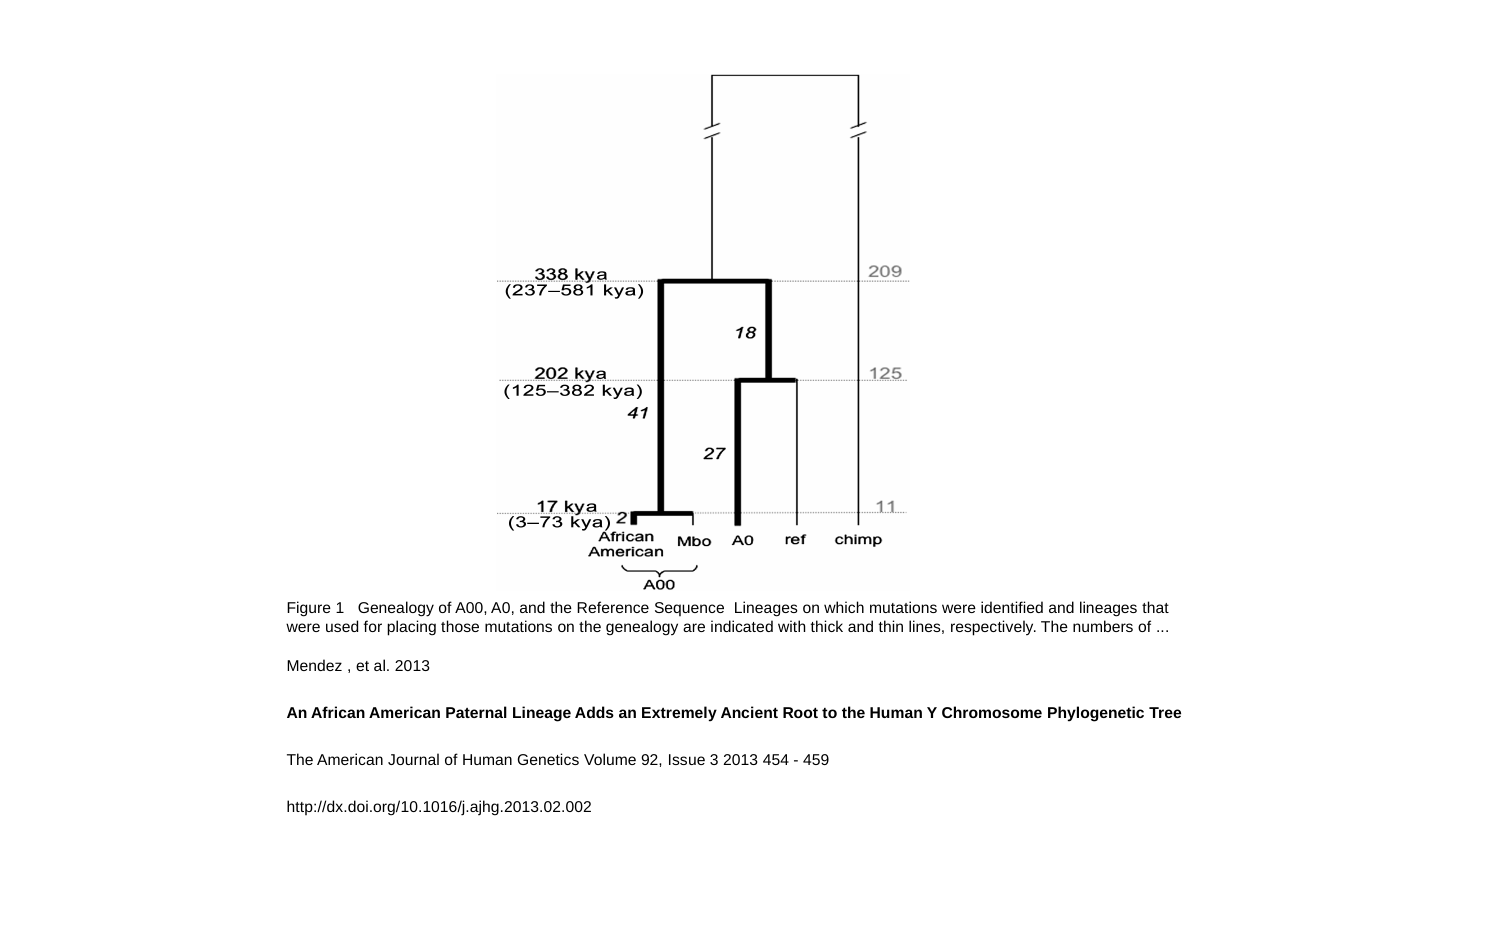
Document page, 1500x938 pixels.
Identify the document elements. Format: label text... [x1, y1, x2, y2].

picture [496, 74, 910, 591]
text_box Figure 1 Genealogy of A00, A0, and the Reference Sequence Lineages on which mutations were identified and lineages that were used for placing those mutations on the genealogy are indicated with thick and thin lines, respectively. The numbers of ... [271, 590, 1210, 643]
text_box Mendez , et al. 2013 [271, 648, 1210, 682]
text_box An African American Paternal Lineage Adds an Extremely Ancient Root to the Human Y Chromosome Phylogenetic Tree [271, 695, 1210, 729]
text_box http://dx.doi.org/10.1016/j.ajhg.2013.02.002 [271, 788, 1210, 823]
text_box The American Journal of Human Genetics Volume 92, Issue 3 2013 454 - 459 [271, 742, 1210, 776]
